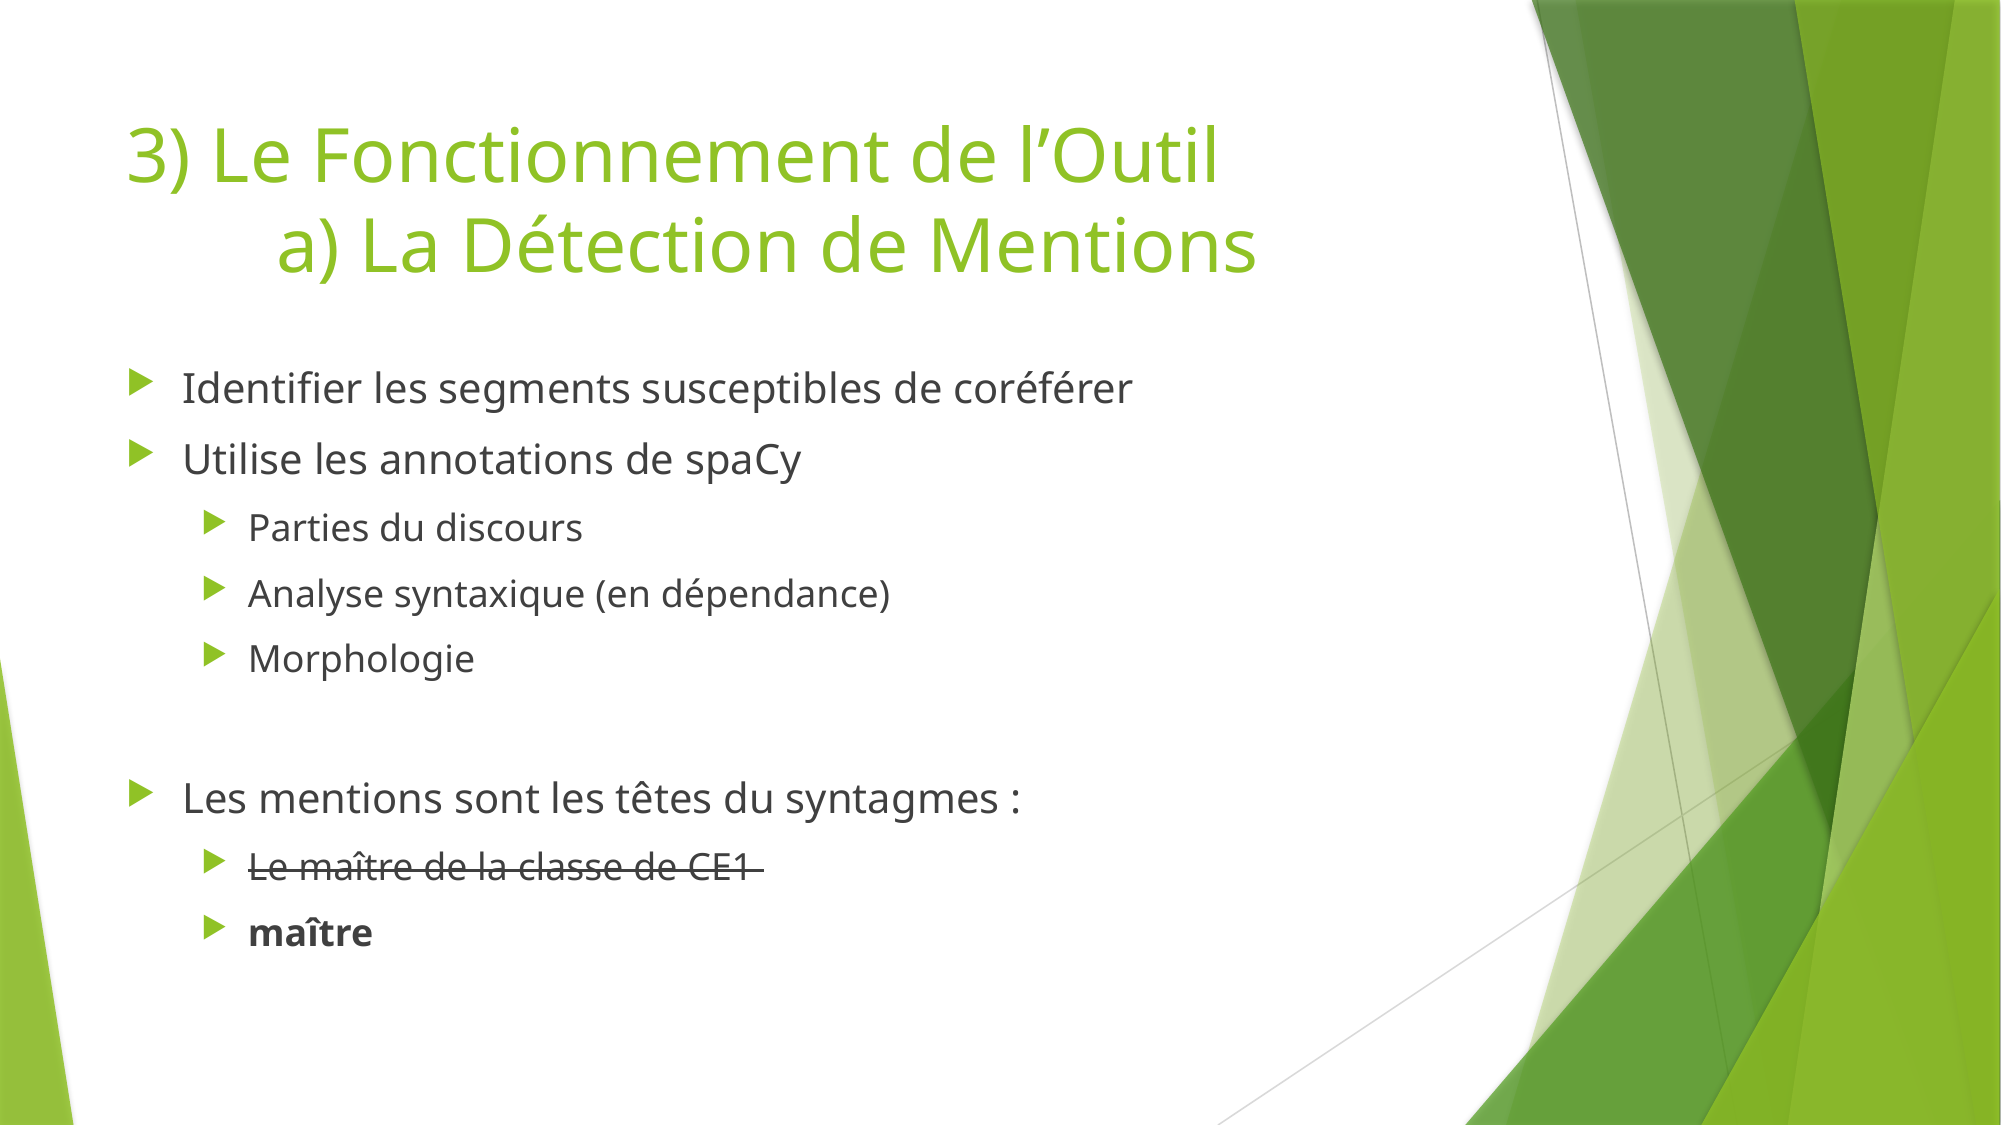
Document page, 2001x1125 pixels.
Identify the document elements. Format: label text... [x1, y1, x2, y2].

title 3) Le Fonctionnement de l’Outil a) La Détection de Mentions [111, 99, 1522, 317]
list Identifier les segments susceptibles de coréférer Utilise les annotations de spaCy Parties du discours Analyse syntaxique (en dépendance) Morphologie Les mentions sont les têtes du syntagmes : Le maître de la classe de CE1 maître [111, 354, 1522, 992]
